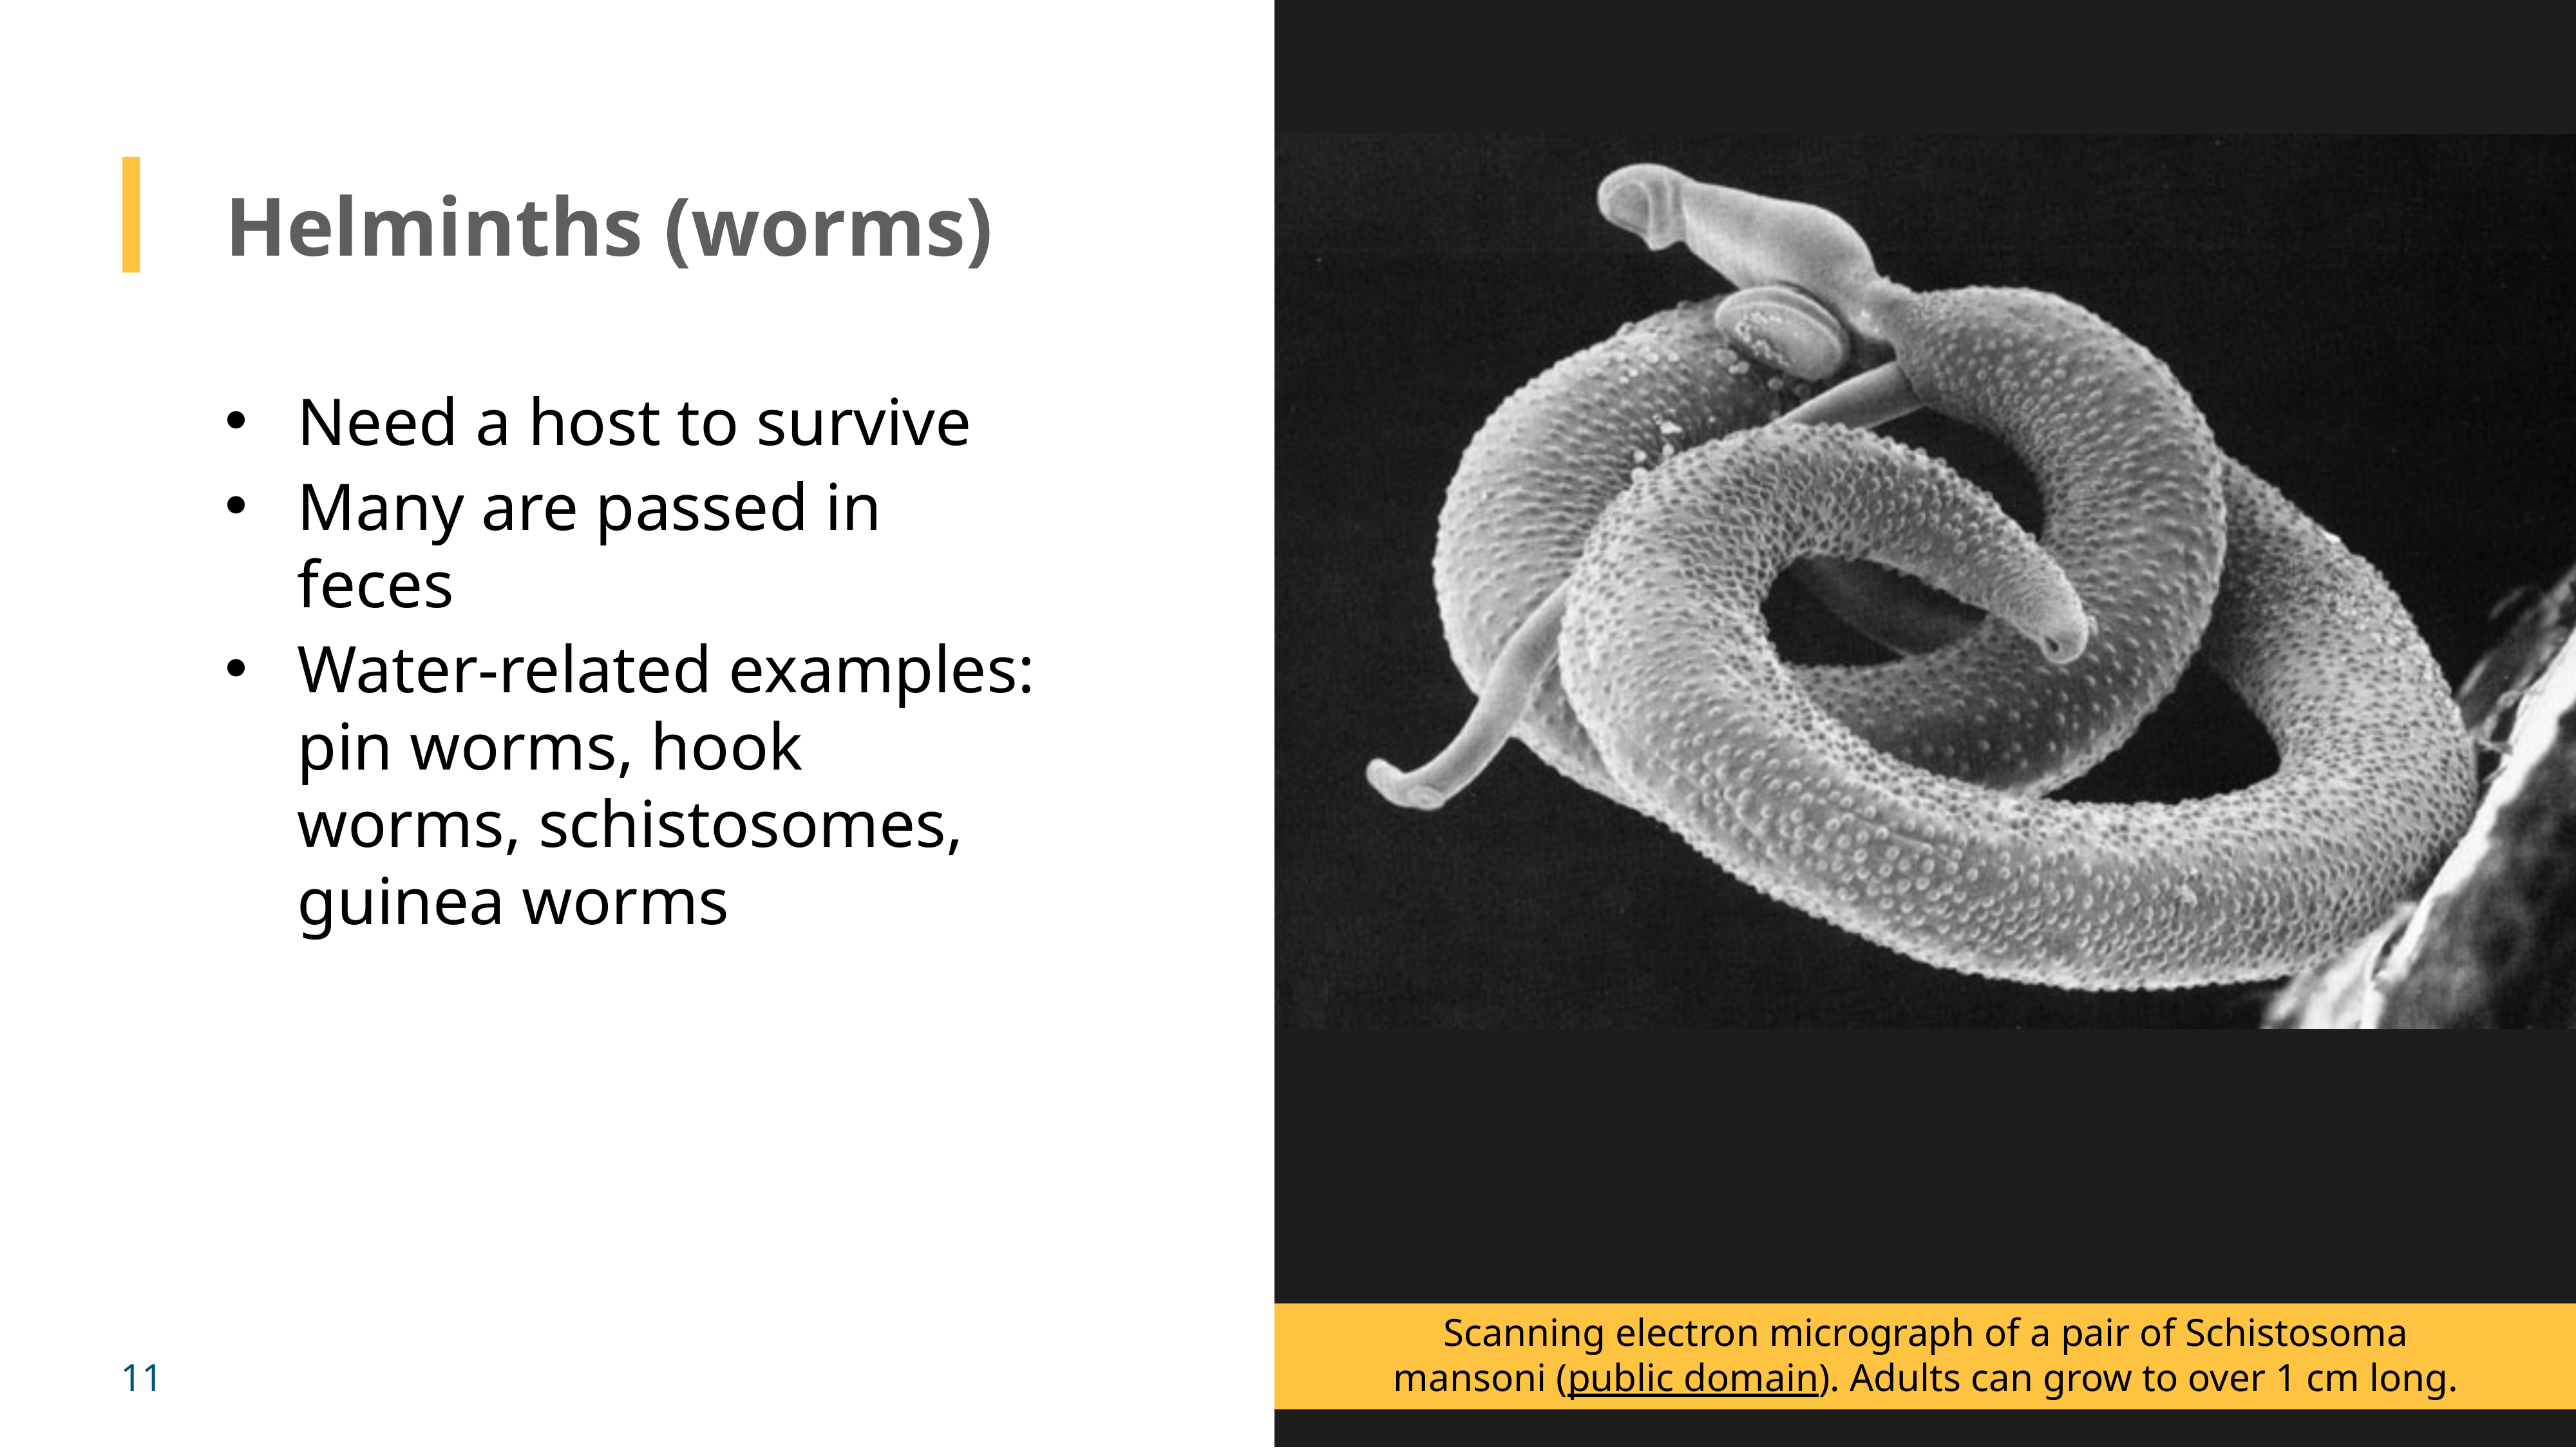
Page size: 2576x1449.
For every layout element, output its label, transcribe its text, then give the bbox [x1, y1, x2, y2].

text_box Helminths (worms) [215, 171, 1269, 278]
picture [1274, 0, 2576, 1448]
text_box Need a host to survive Many are passed in feces Water-related examples: pin worms, hook worms, schistosomes, guinea worms [215, 375, 1046, 943]
slide_number 11 [91, 1348, 193, 1449]
